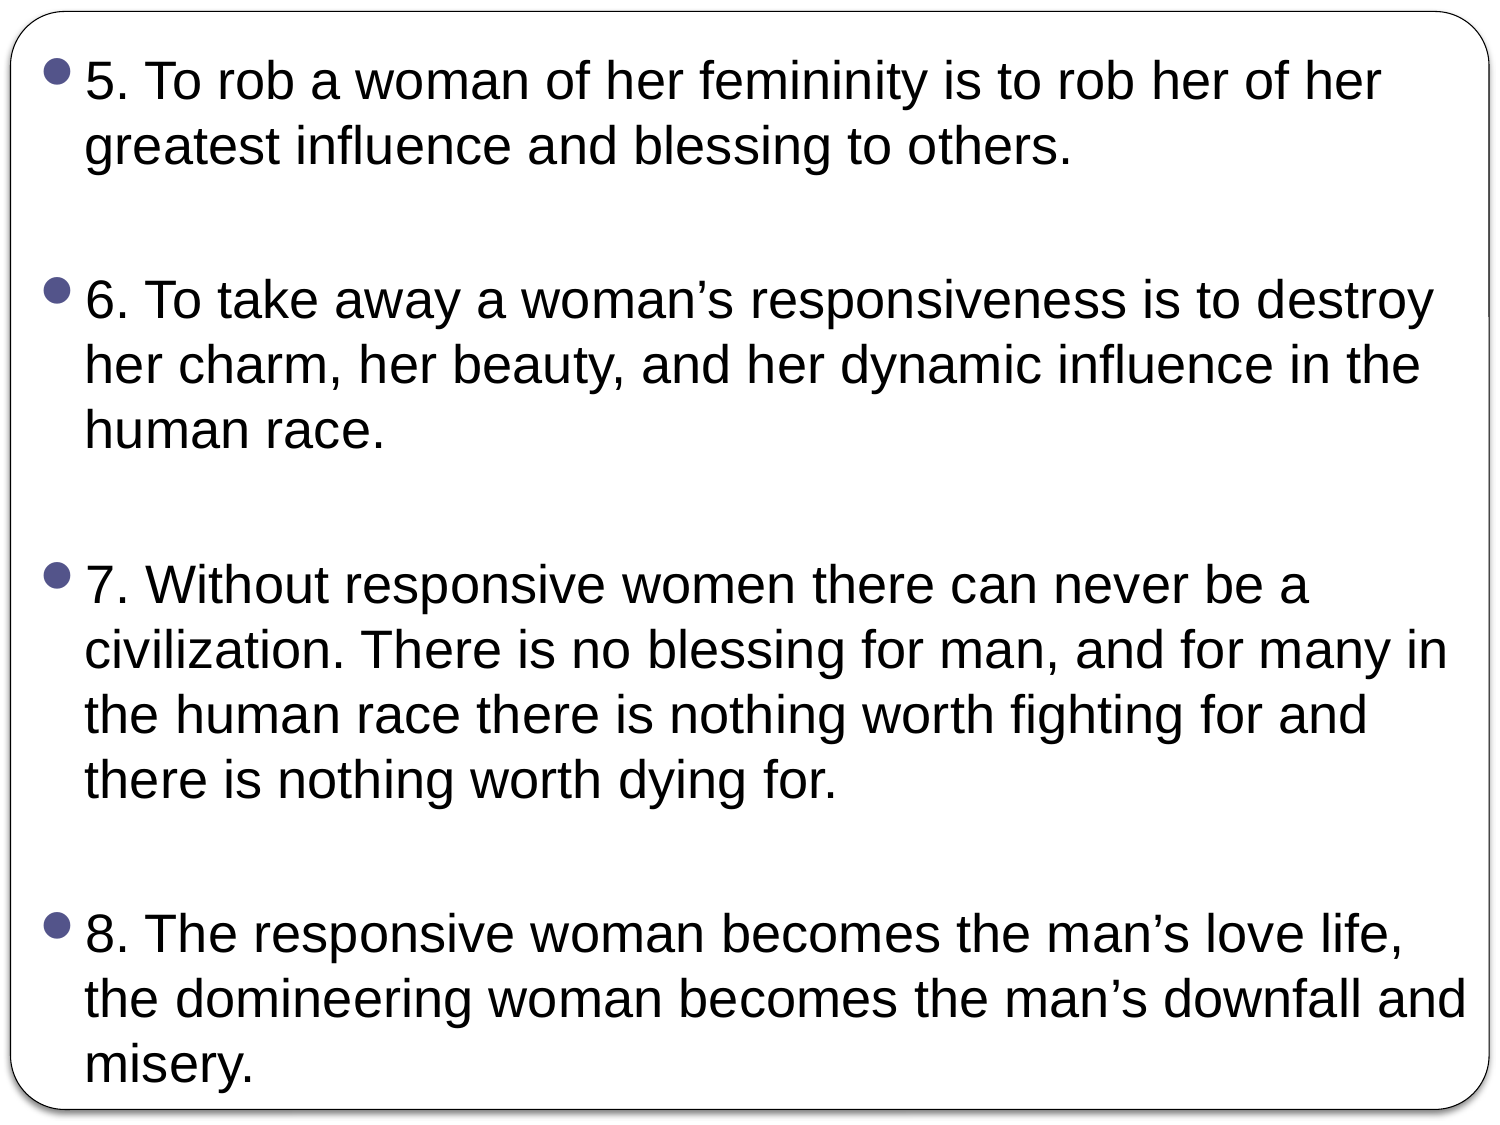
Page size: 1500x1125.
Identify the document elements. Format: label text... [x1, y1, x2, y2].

list 5. To rob a woman of her femininity is to rob her of her greatest influence and blessing to others. 6. To take away a woman’s responsiveness is to destroy her charm, her beauty, and her dynamic influence in the human race. 7. Without responsive women there can never be a civilization. There is no blessing for man, and for many in the human race there is nothing worth fighting for and there is nothing worth dying for. 8. The responsive woman becomes the man’s love life, the domineering woman becomes the man’s downfall and misery. [24, 37, 1500, 1125]
